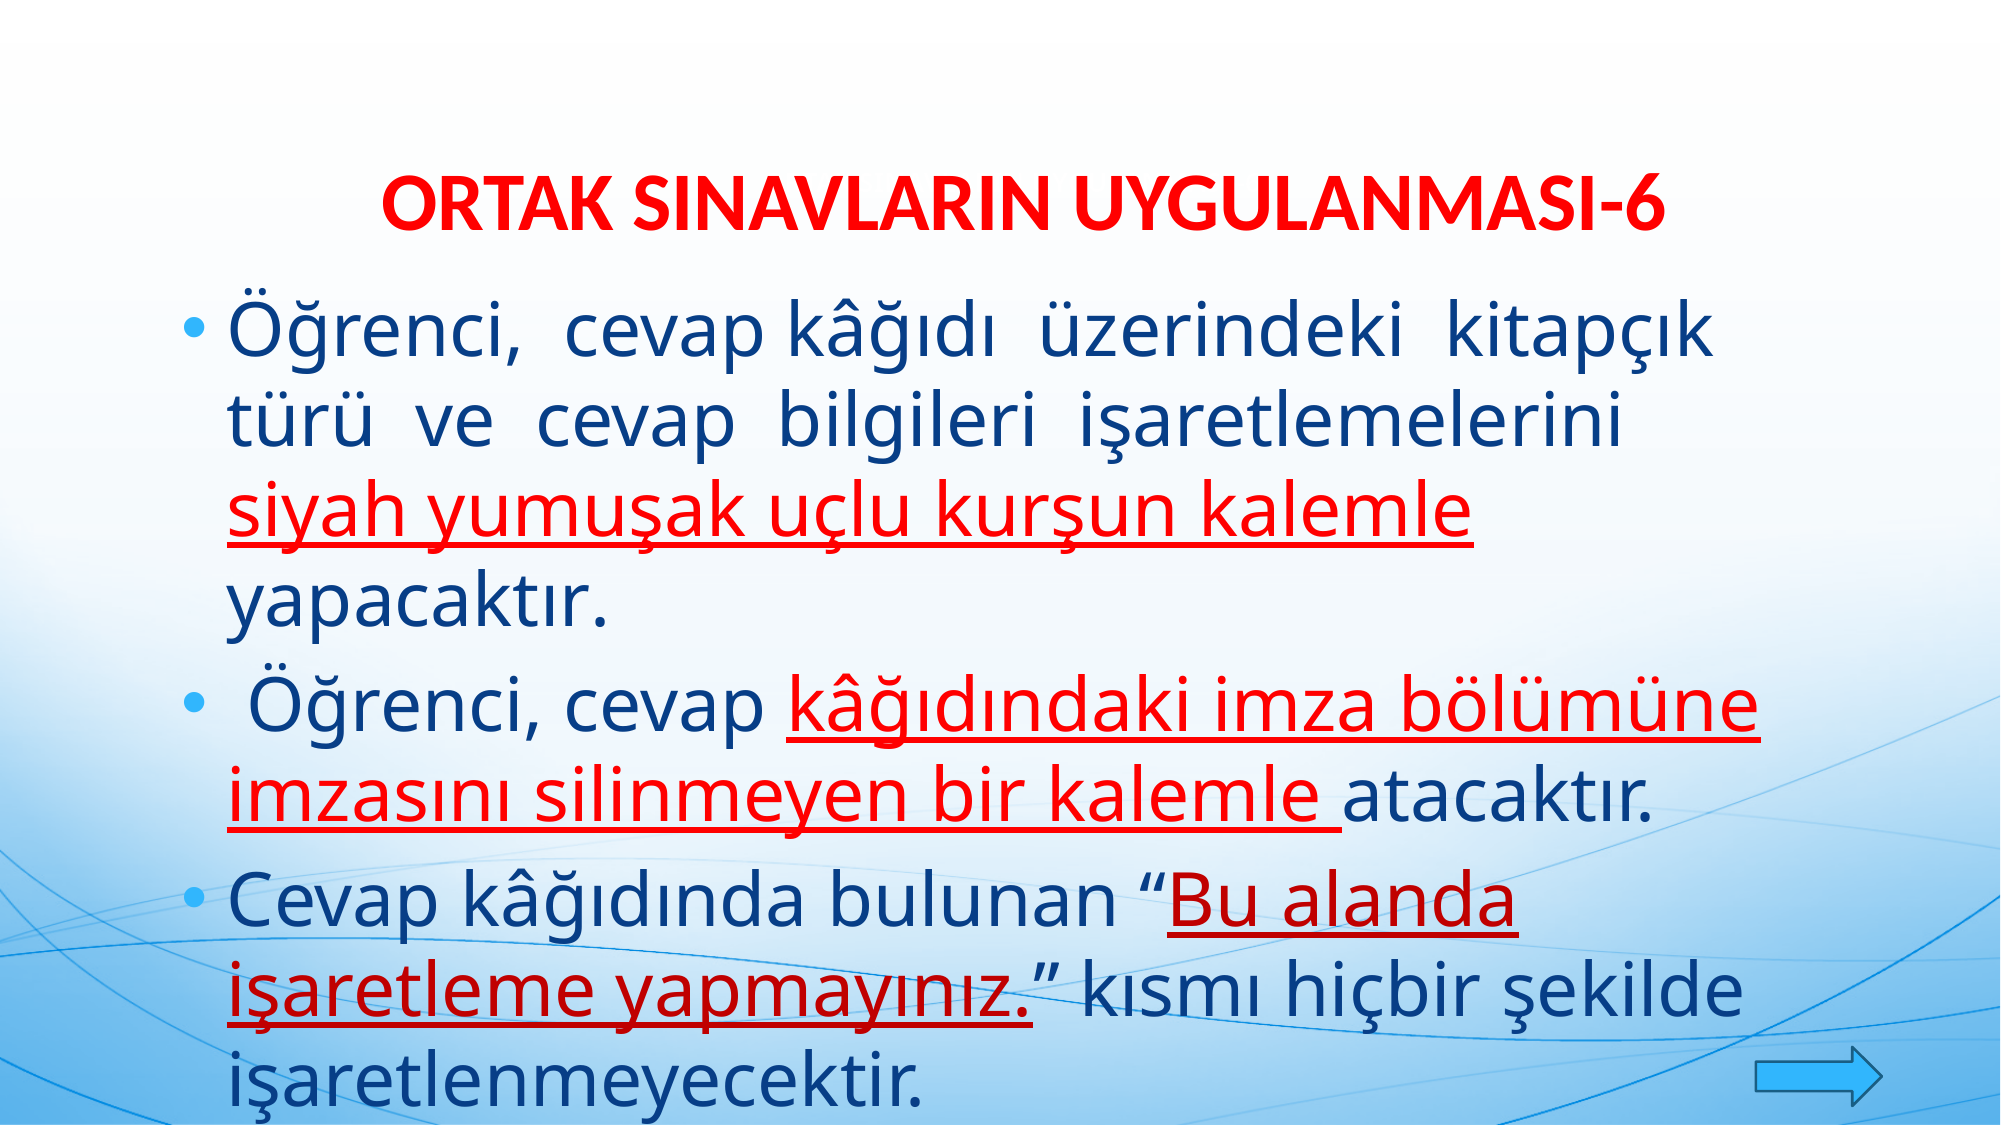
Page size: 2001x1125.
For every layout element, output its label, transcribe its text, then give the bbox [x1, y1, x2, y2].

text_box ORTAK SINAVLARIN UYGULANMASI-6 [243, 139, 1711, 254]
list Öğrenci, cevap kâğıdı üzerindeki kitapçık türü ve cevap bilgileri işaretlemelerini siyah yumuşak uçlu kurşun kalemle yapacaktır. Öğrenci, cevap kâğıdındaki imza bölümüne imzasını silinmeyen bir kalemle atacaktır. Cevap kâğıdında bulunan “Bu alanda işaretleme yapmayınız.” kısmı hiçbir şekilde işaretlenmeyecektir. [166, 274, 1817, 988]
title ORTAK SINAVLARIN UYGULANMAS6-6 [200, 125, 1817, 250]
text_box [1754, 1045, 1883, 1108]
